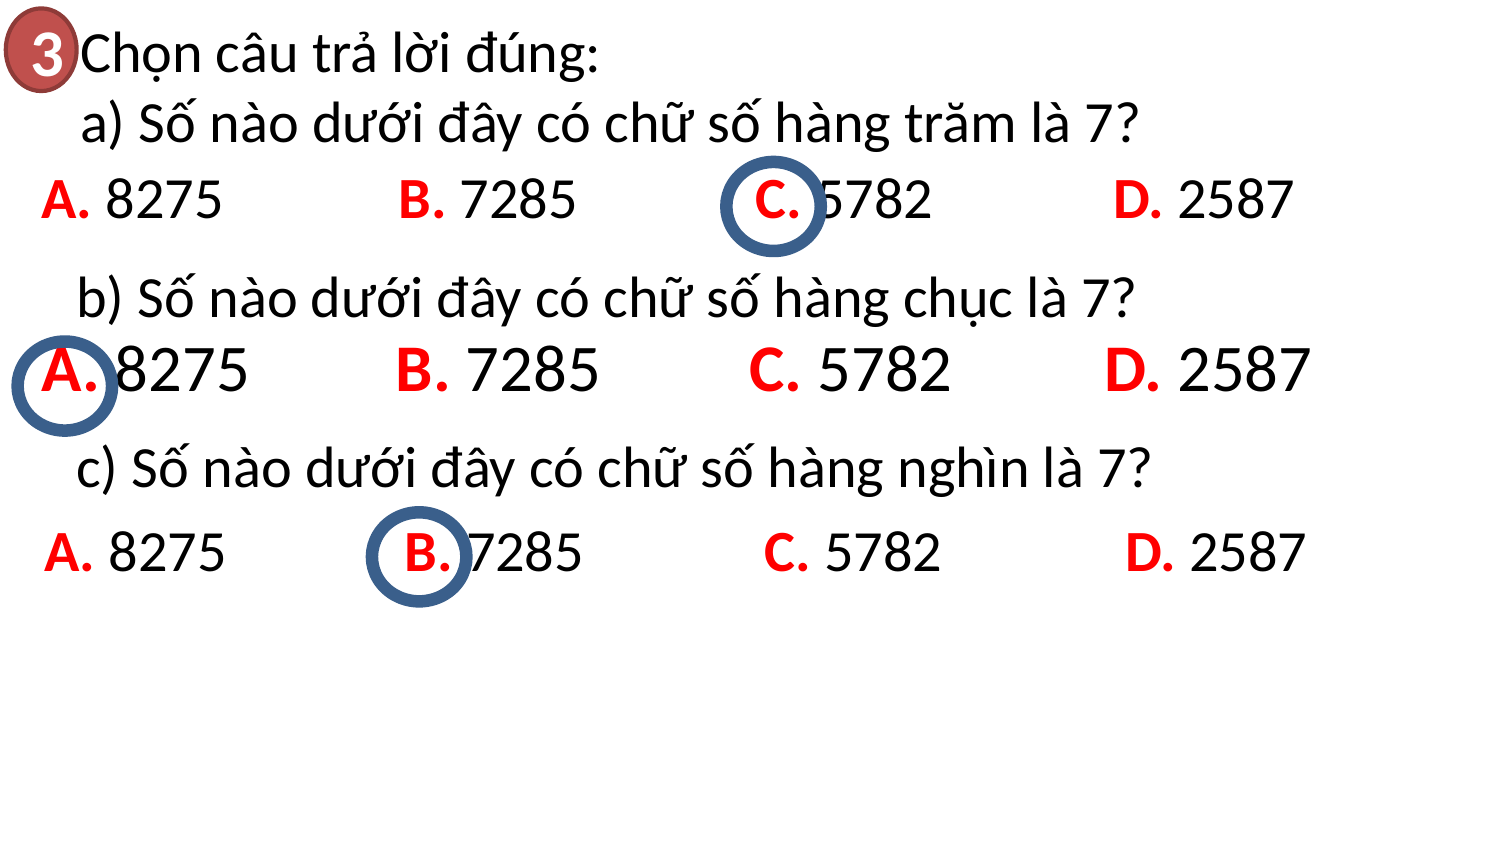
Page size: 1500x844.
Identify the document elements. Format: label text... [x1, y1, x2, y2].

table_header C. 5782 [811, 175, 1113, 233]
table_header D. 2587 [1104, 341, 1459, 421]
table_header C. 5782 [750, 520, 1110, 605]
table_header A. 8275 [29, 520, 390, 605]
text_box [724, 159, 823, 254]
text_box 3 [3, 6, 79, 94]
table_header B. 7285 [399, 175, 736, 233]
text_box [369, 510, 469, 604]
text_box c) Số nào dưới đây có chữ số hàng nghìn là 7? [61, 421, 1447, 507]
text_box b) Số nào dưới đây có chữ số hàng chục là 7? [61, 251, 1447, 337]
text_box Chọn câu trả lời đúng: a) Số nào dưới đây có chữ số hàng trăm là 7? [64, 6, 1424, 162]
table_header A. 8275 [81, 341, 396, 421]
table_header A. 8275 [41, 175, 399, 233]
table_header B. 7285 [390, 520, 750, 605]
text_box [15, 339, 115, 433]
table_header D. 2587 [1110, 520, 1470, 605]
table_header C. 5782 [750, 341, 1104, 421]
table_header D. 2587 [1113, 175, 1470, 233]
table_header B. 7285 [396, 341, 750, 421]
